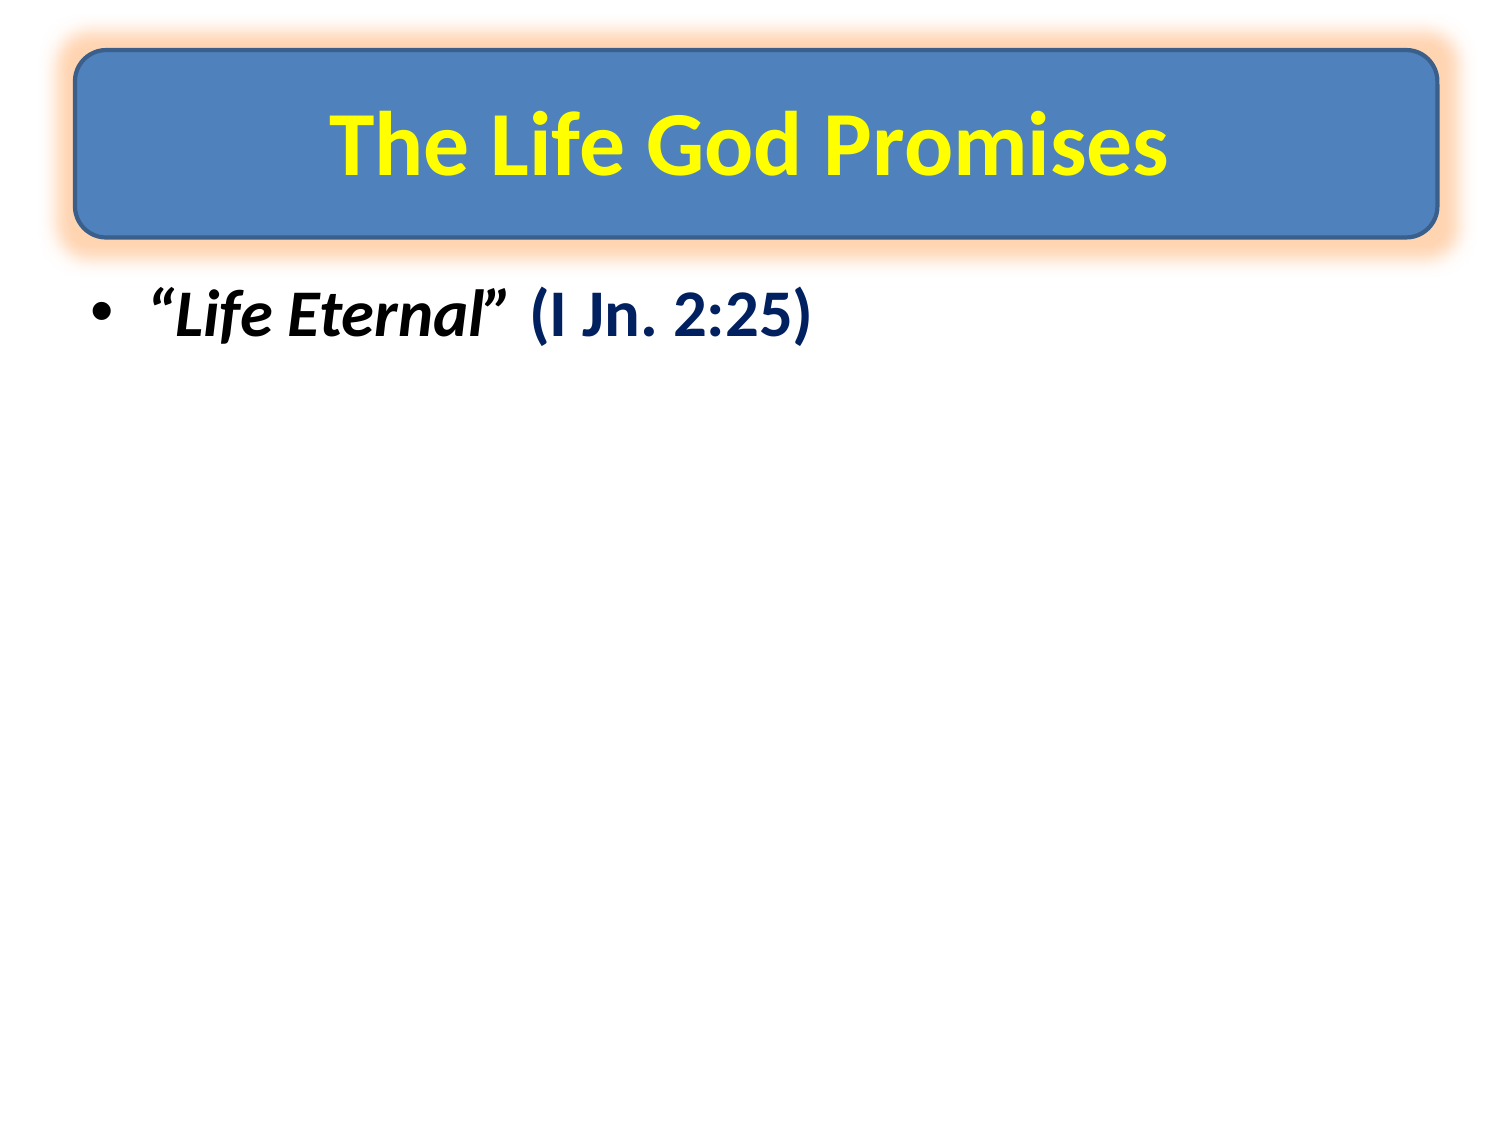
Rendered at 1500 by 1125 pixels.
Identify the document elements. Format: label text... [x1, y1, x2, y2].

title The Life God Promises [75, 45, 1425, 233]
list “Life Eternal” (I Jn. 2:25) [75, 262, 1425, 1005]
text_box [86, 53, 1440, 240]
